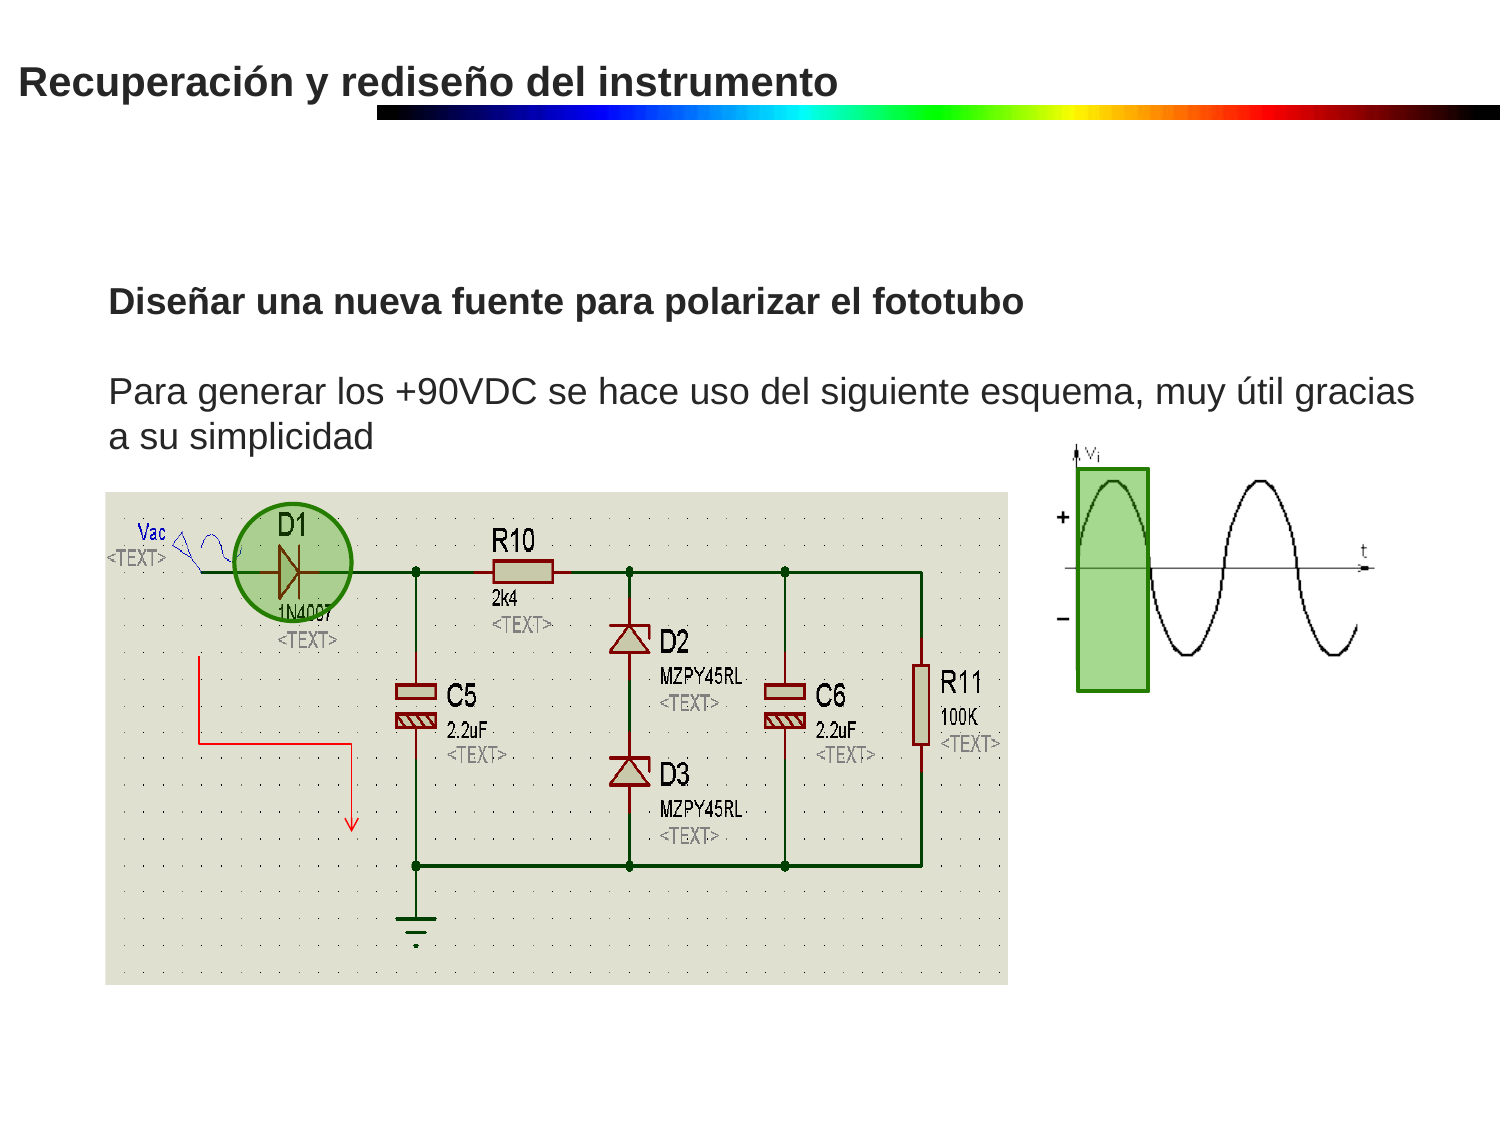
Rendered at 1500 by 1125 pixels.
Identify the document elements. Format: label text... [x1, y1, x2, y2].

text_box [187, 667, 364, 821]
picture [1054, 433, 1383, 683]
text_box Recuperación y rediseño del instrumento [3, 46, 854, 112]
text_box Diseñar una nueva fuente para polarizar el fototubo Para generar los +90VDC se hace uso del siguiente esquema, muy útil gracias a su simplicidad [93, 269, 1443, 465]
picture [377, 105, 734, 120]
picture [770, 105, 1500, 120]
picture [105, 491, 1008, 985]
